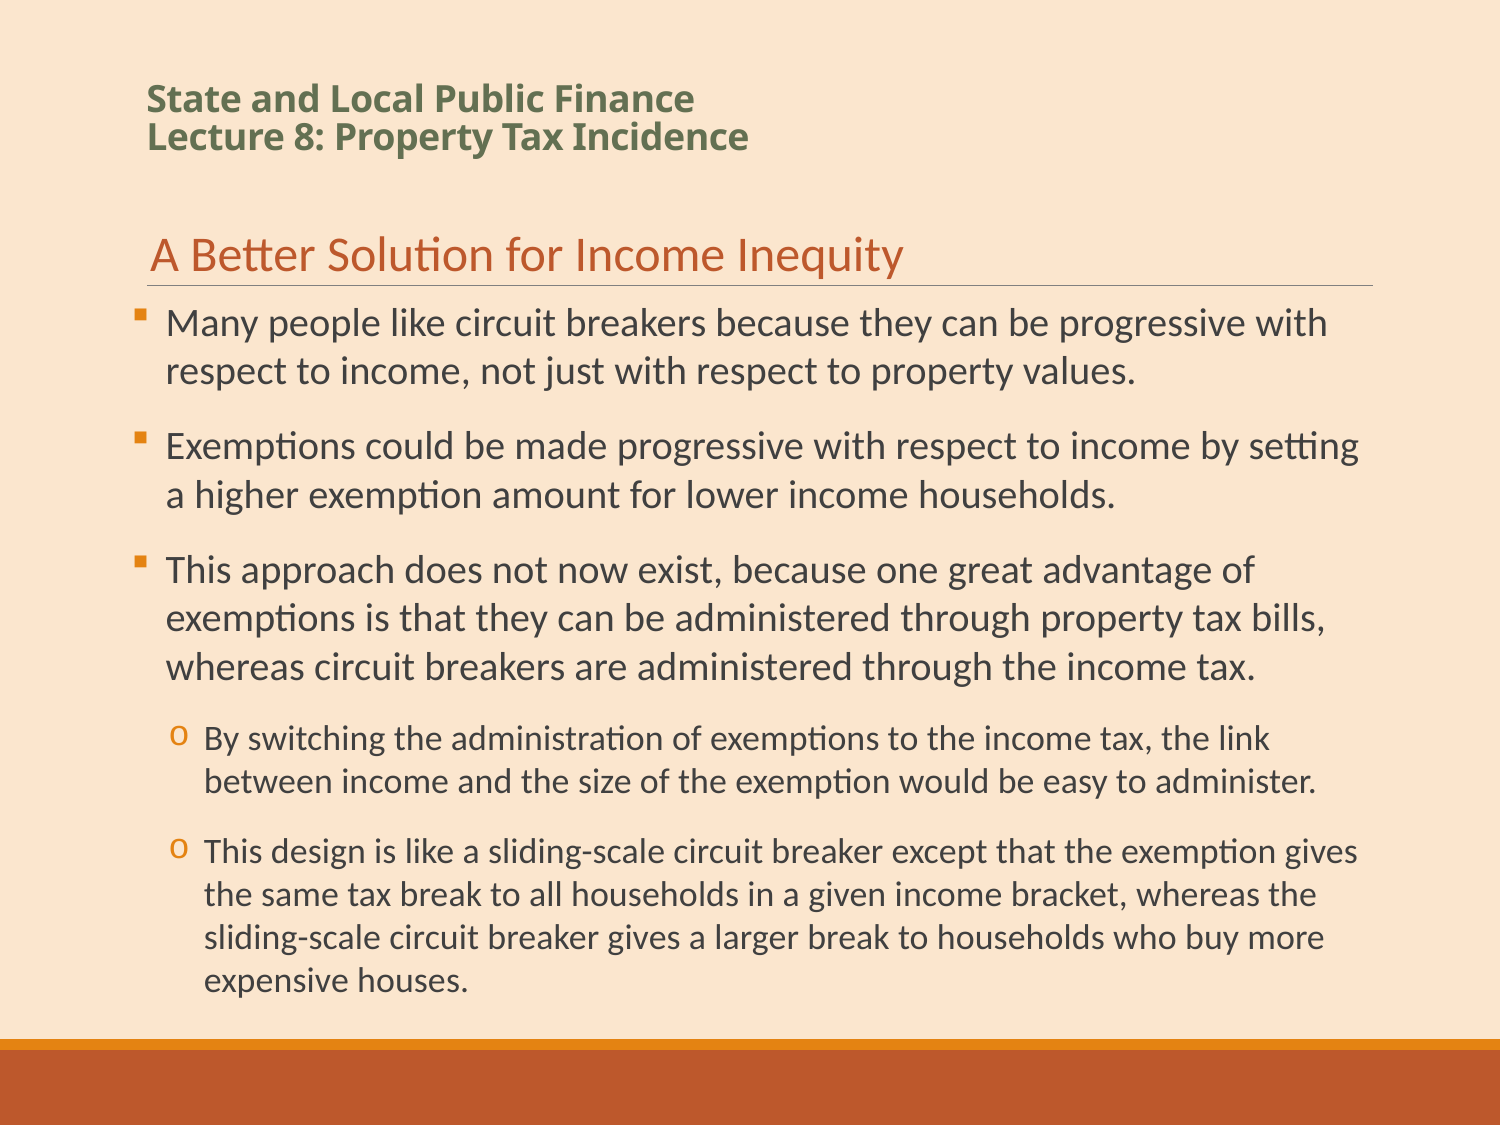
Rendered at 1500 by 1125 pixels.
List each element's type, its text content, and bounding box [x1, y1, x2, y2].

list Many people like circuit breakers because they can be progressive with respect to income, not just with respect to property values. Exemptions could be made progressive with respect to income by setting a higher exemption amount for lower income households. This approach does not now exist, because one great advantage of exemptions is that they can be administered through property tax bills, whereas circuit breakers are administered through the income tax. By switching the administration of exemptions to the income tax, the link between income and the size of the exemption would be easy to administer. This design is like a sliding-scale circuit breaker except that the exemption gives the same tax break to all households in a given income bracket, whereas the sliding-scale circuit breaker gives a larger break to households who buy more expensive houses. [131, 288, 1369, 1013]
title State and Local Public Finance Lecture 8: Property Tax Incidence [131, 50, 1369, 166]
text_box A Better Solution for Income Inequity [135, 214, 920, 288]
